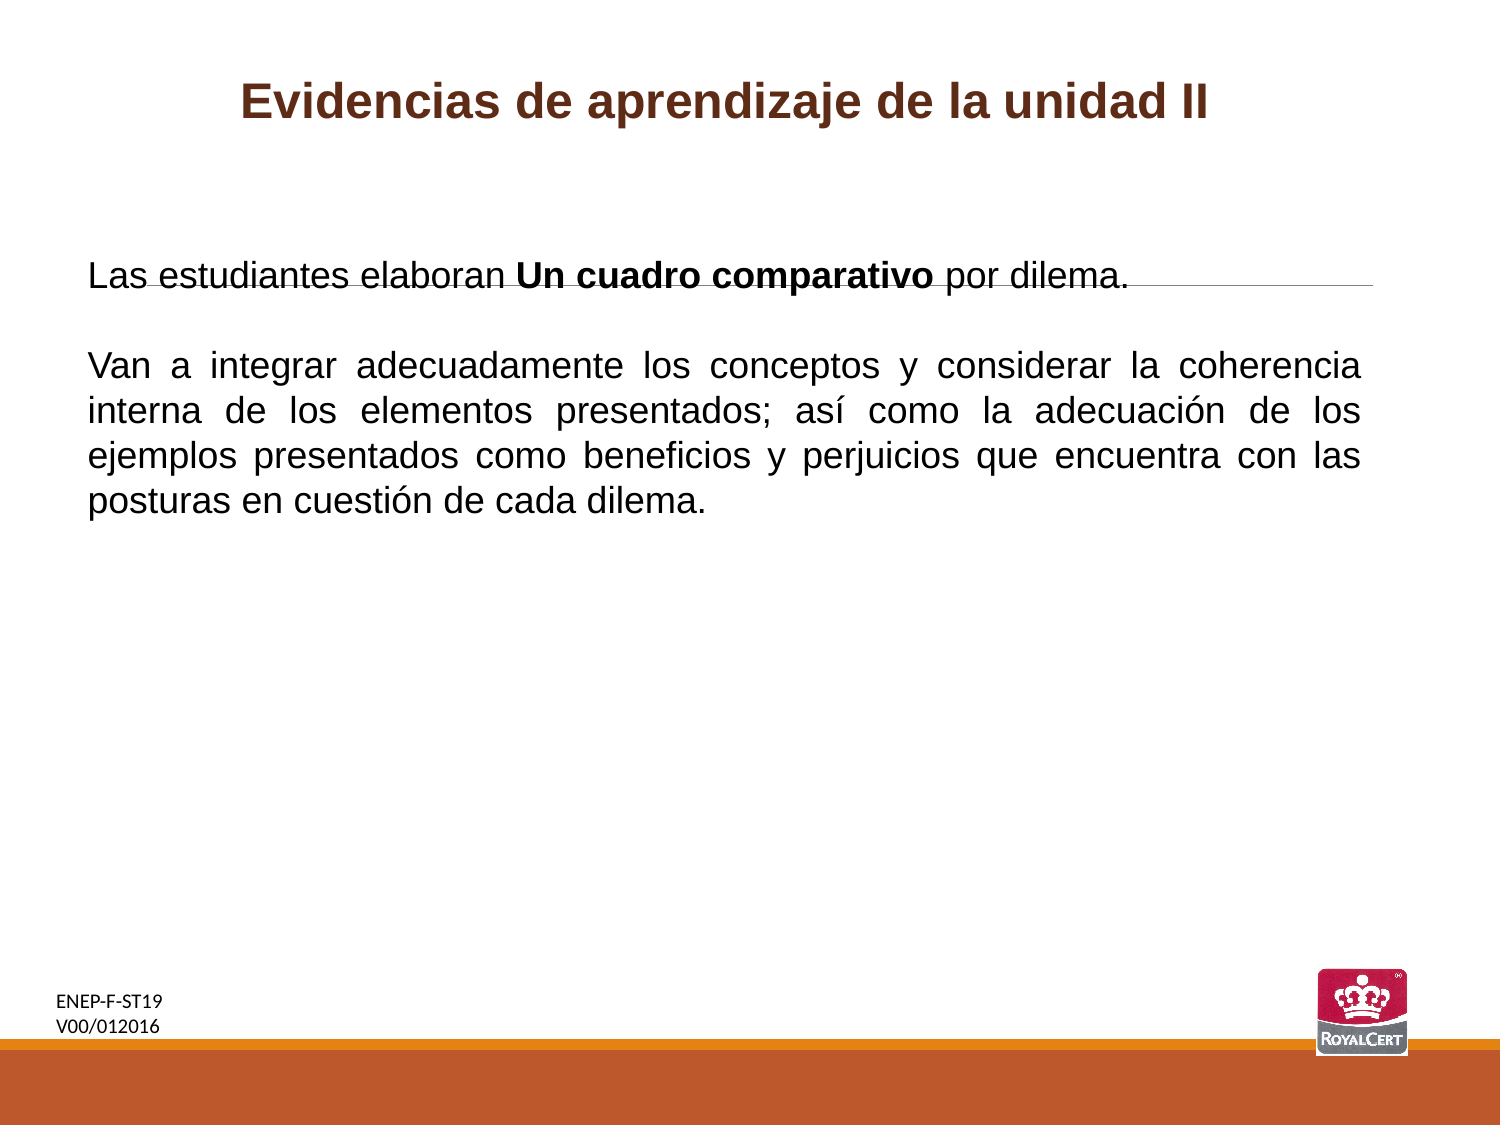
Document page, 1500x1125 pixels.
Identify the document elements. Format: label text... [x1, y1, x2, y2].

picture [1316, 967, 1409, 1056]
text_box Evidencias de aprendizaje de la unidad II [53, 61, 1412, 137]
text_box ENEP-F-ST19 V00/012016 [41, 980, 231, 1045]
text_box Las estudiantes elaboran Un cuadro comparativo por dilema. Van a integrar adecuadamente los conceptos y considerar la coherencia interna de los elementos presentados; así como la adecuación de los ejemplos presentados como beneficios y perjuicios que encuentra con las posturas en cuestión de cada dilema. [72, 243, 1376, 555]
